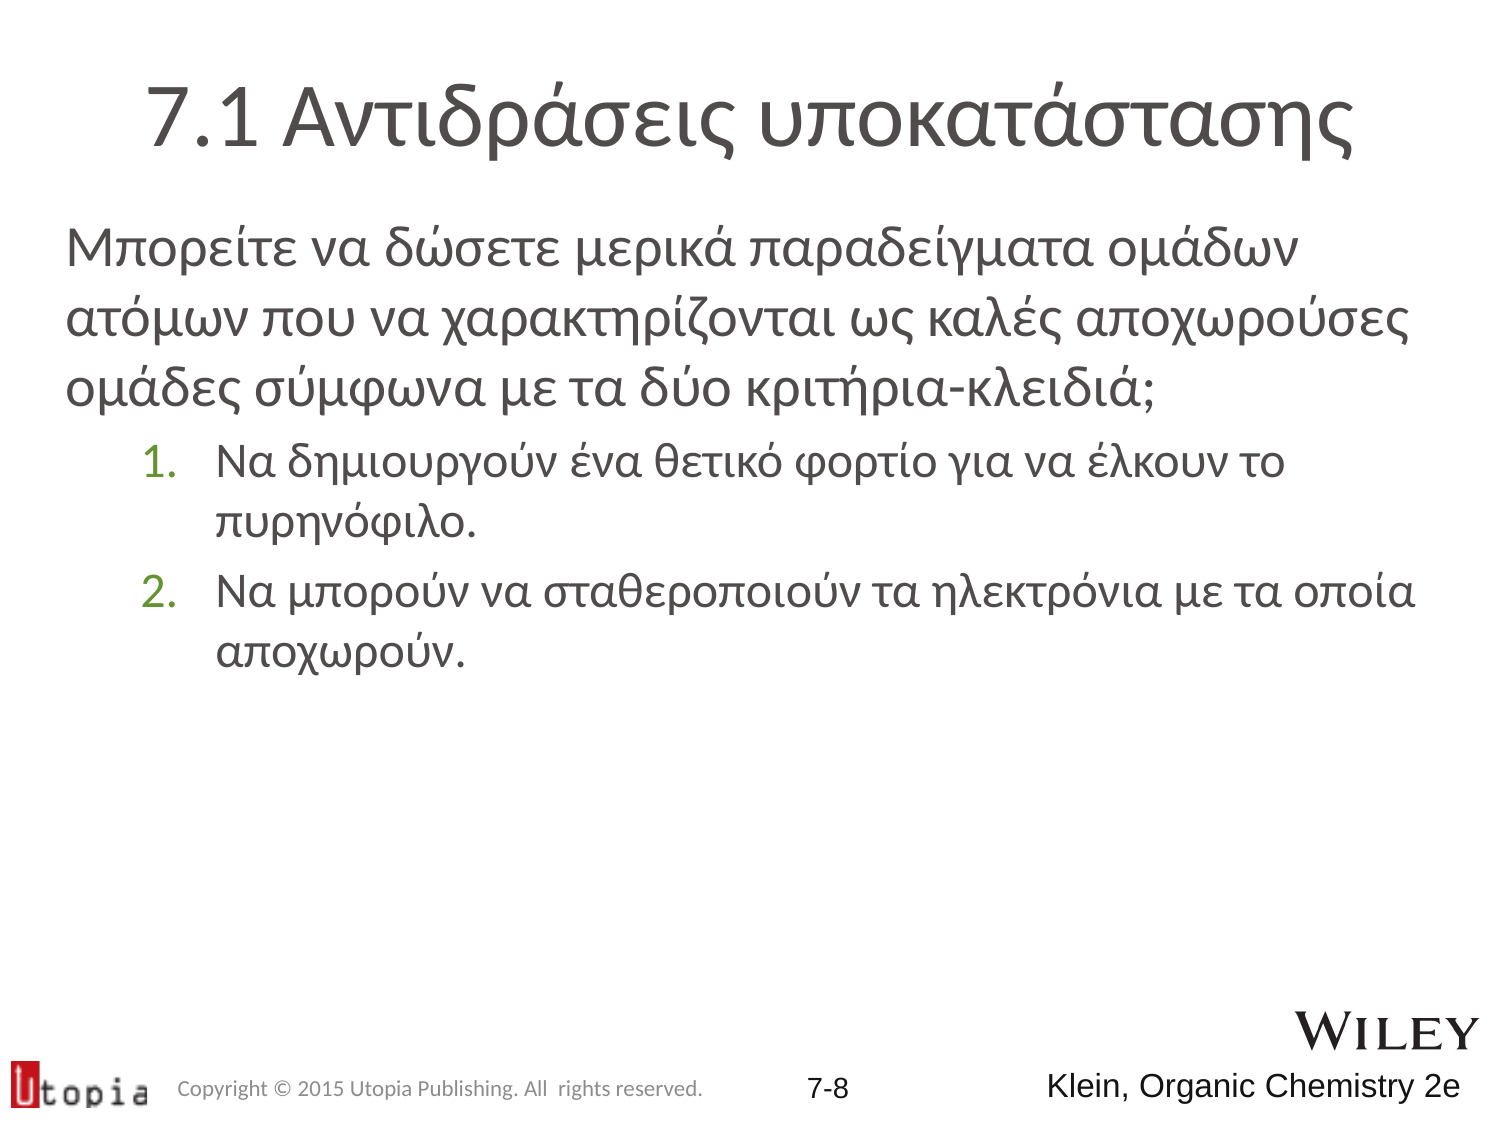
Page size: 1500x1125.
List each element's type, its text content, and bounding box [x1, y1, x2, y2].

slide_number 7-7 [664, 1056, 992, 1117]
list Μπορείτε να δώσετε μερικά παραδείγματα ομάδων ατόμων που να χαρακτηρίζονται ως καλές αποχωρούσες ομάδες σύμφωνα με τα δύο κριτήρια-κλειδιά; Να δημιουργούν ένα θετικό φορτίο για να έλκουν το πυρηνόφιλο. Να μπορούν να σταθεροποιούν τα ηλεκτρόνια με τα οποία αποχωρούν. [50, 200, 1442, 1022]
picture [1292, 1009, 1480, 1053]
slide_number Copyright © 2015 Utopia Publishing. All rights reserved. [162, 1056, 664, 1117]
footer Klein, Organic Chemistry 2e [1010, 1056, 1486, 1117]
title 7.1 Αντιδράσεις υποκατάστασης [74, 15, 1426, 200]
